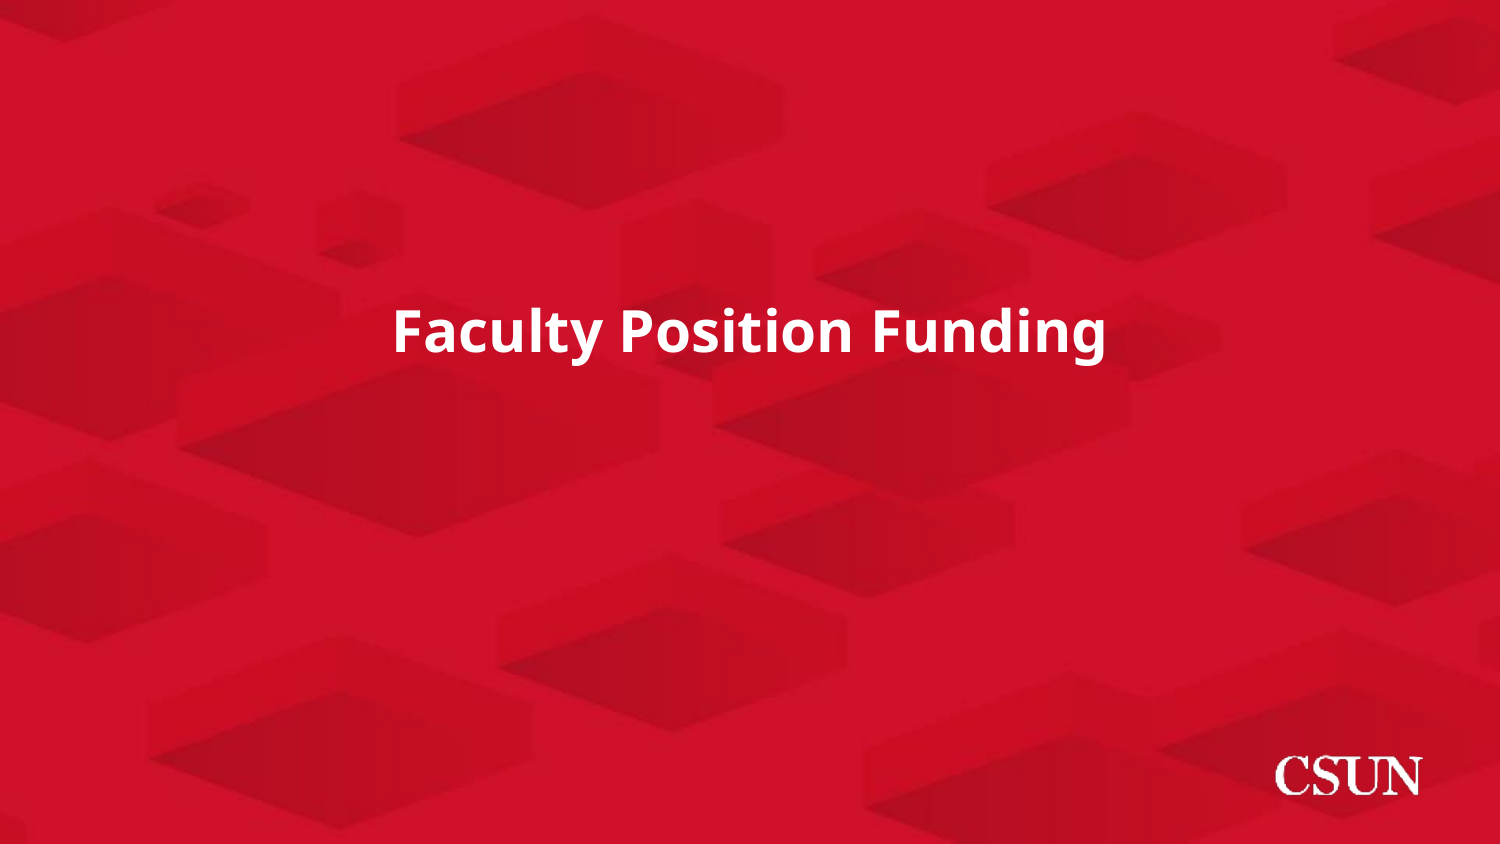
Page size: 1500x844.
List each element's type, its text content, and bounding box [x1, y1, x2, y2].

picture [0, 0, 1500, 844]
title Faculty Position Funding [112, 260, 1388, 398]
